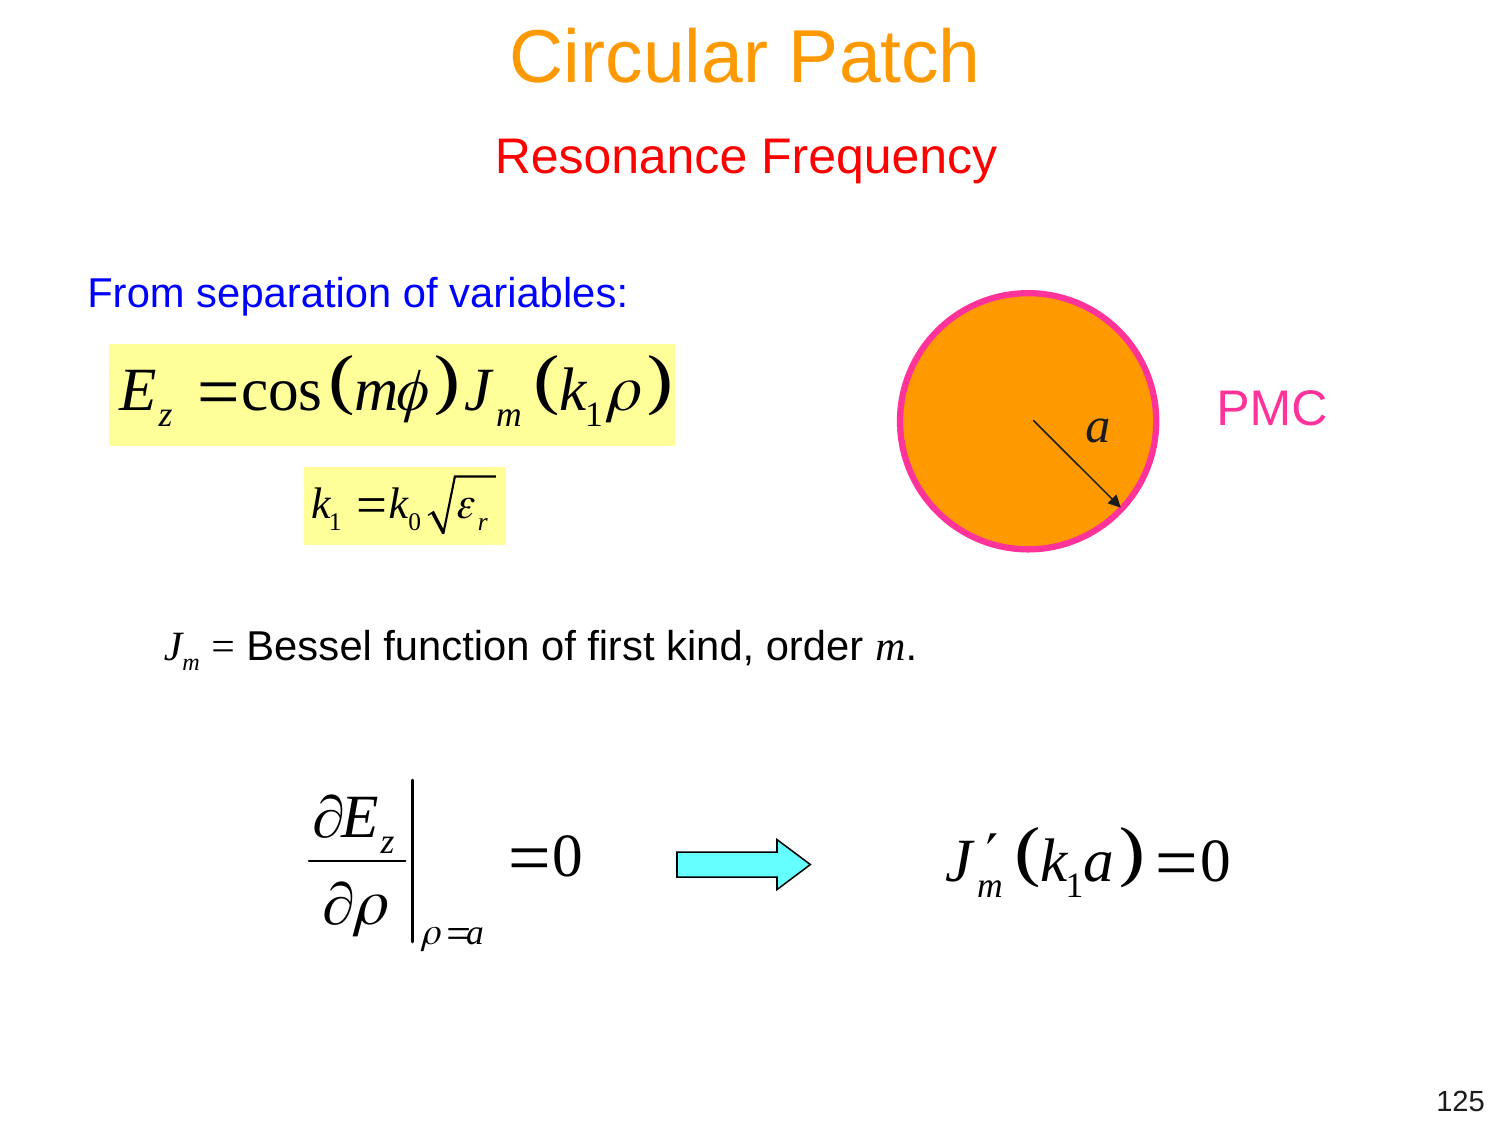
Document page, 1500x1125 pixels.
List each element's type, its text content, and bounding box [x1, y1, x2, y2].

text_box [932, 814, 1240, 918]
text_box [298, 768, 596, 964]
text_box Resonance Frequency [480, 115, 1013, 191]
text_box Jm = Bessel function of first kind, order m. [149, 610, 933, 683]
text_box [677, 839, 811, 890]
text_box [108, 343, 676, 447]
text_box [304, 467, 507, 545]
text_box Circular Patch [494, 0, 996, 105]
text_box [899, 292, 1344, 550]
slide_number 125 [1382, 1050, 1500, 1125]
text_box From separation of variables: [72, 258, 644, 324]
